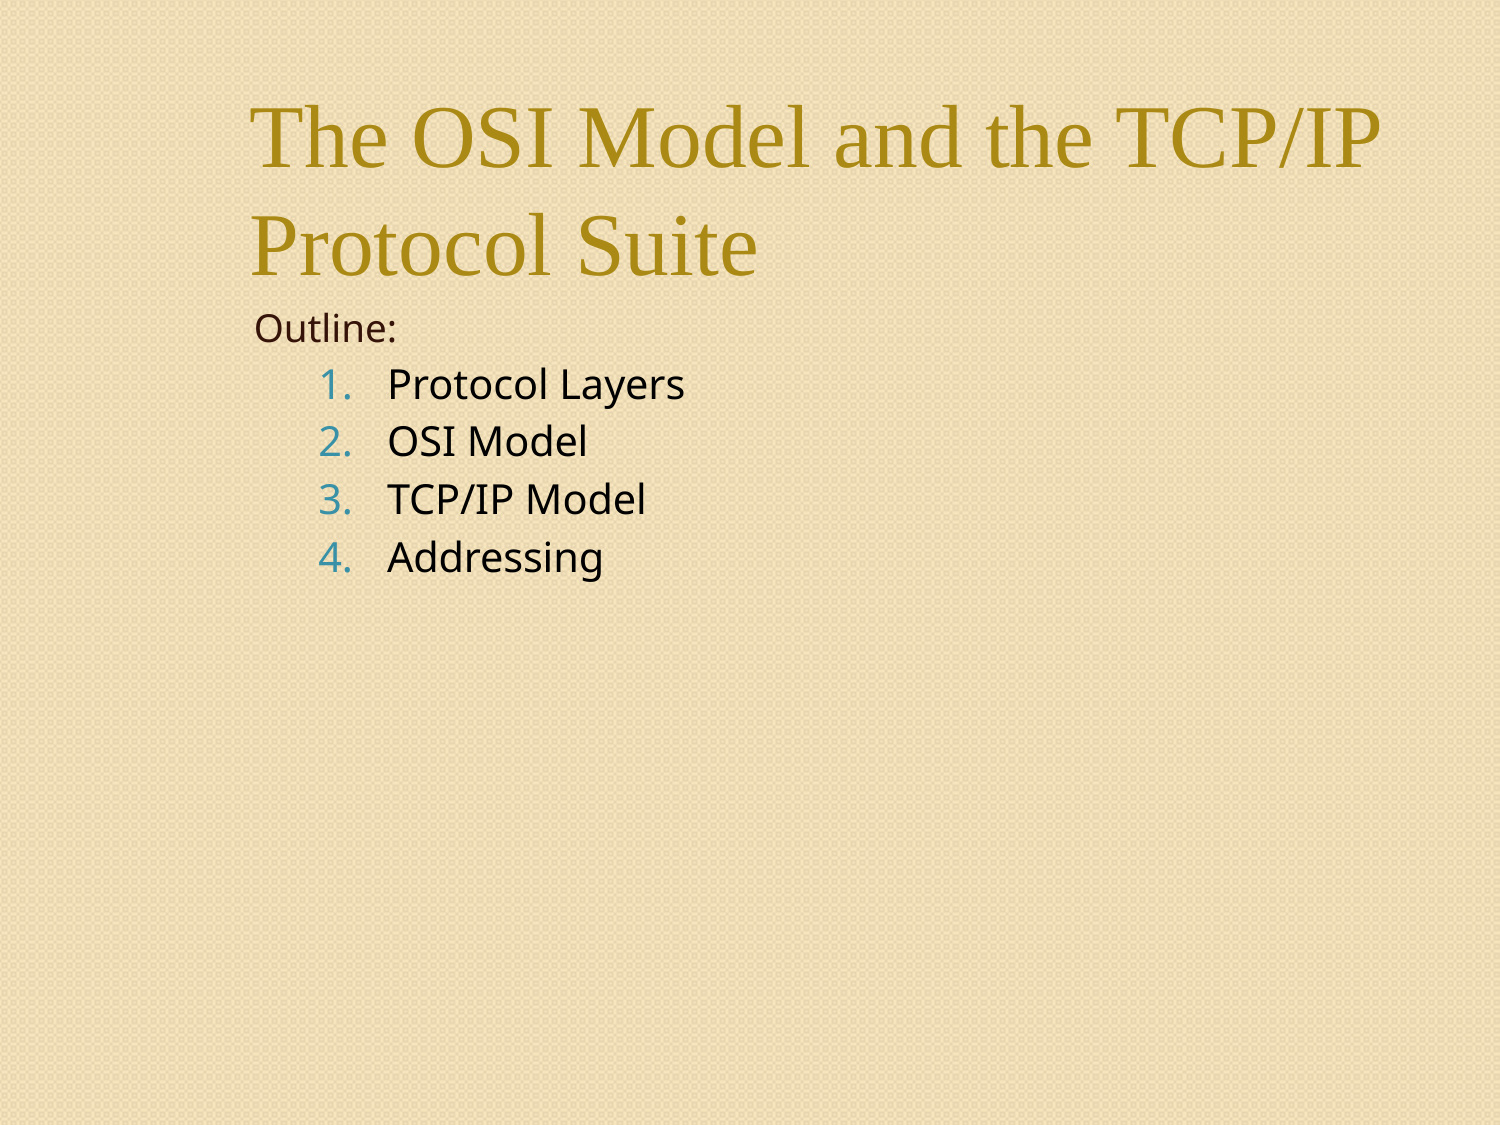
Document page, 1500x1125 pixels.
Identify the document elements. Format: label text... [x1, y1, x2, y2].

subtitle Outline: Protocol Layers OSI Model TCP/IP Model Addressing [234, 303, 1450, 591]
title The OSI Model and the TCP/IP Protocol Suite [234, 59, 1450, 301]
